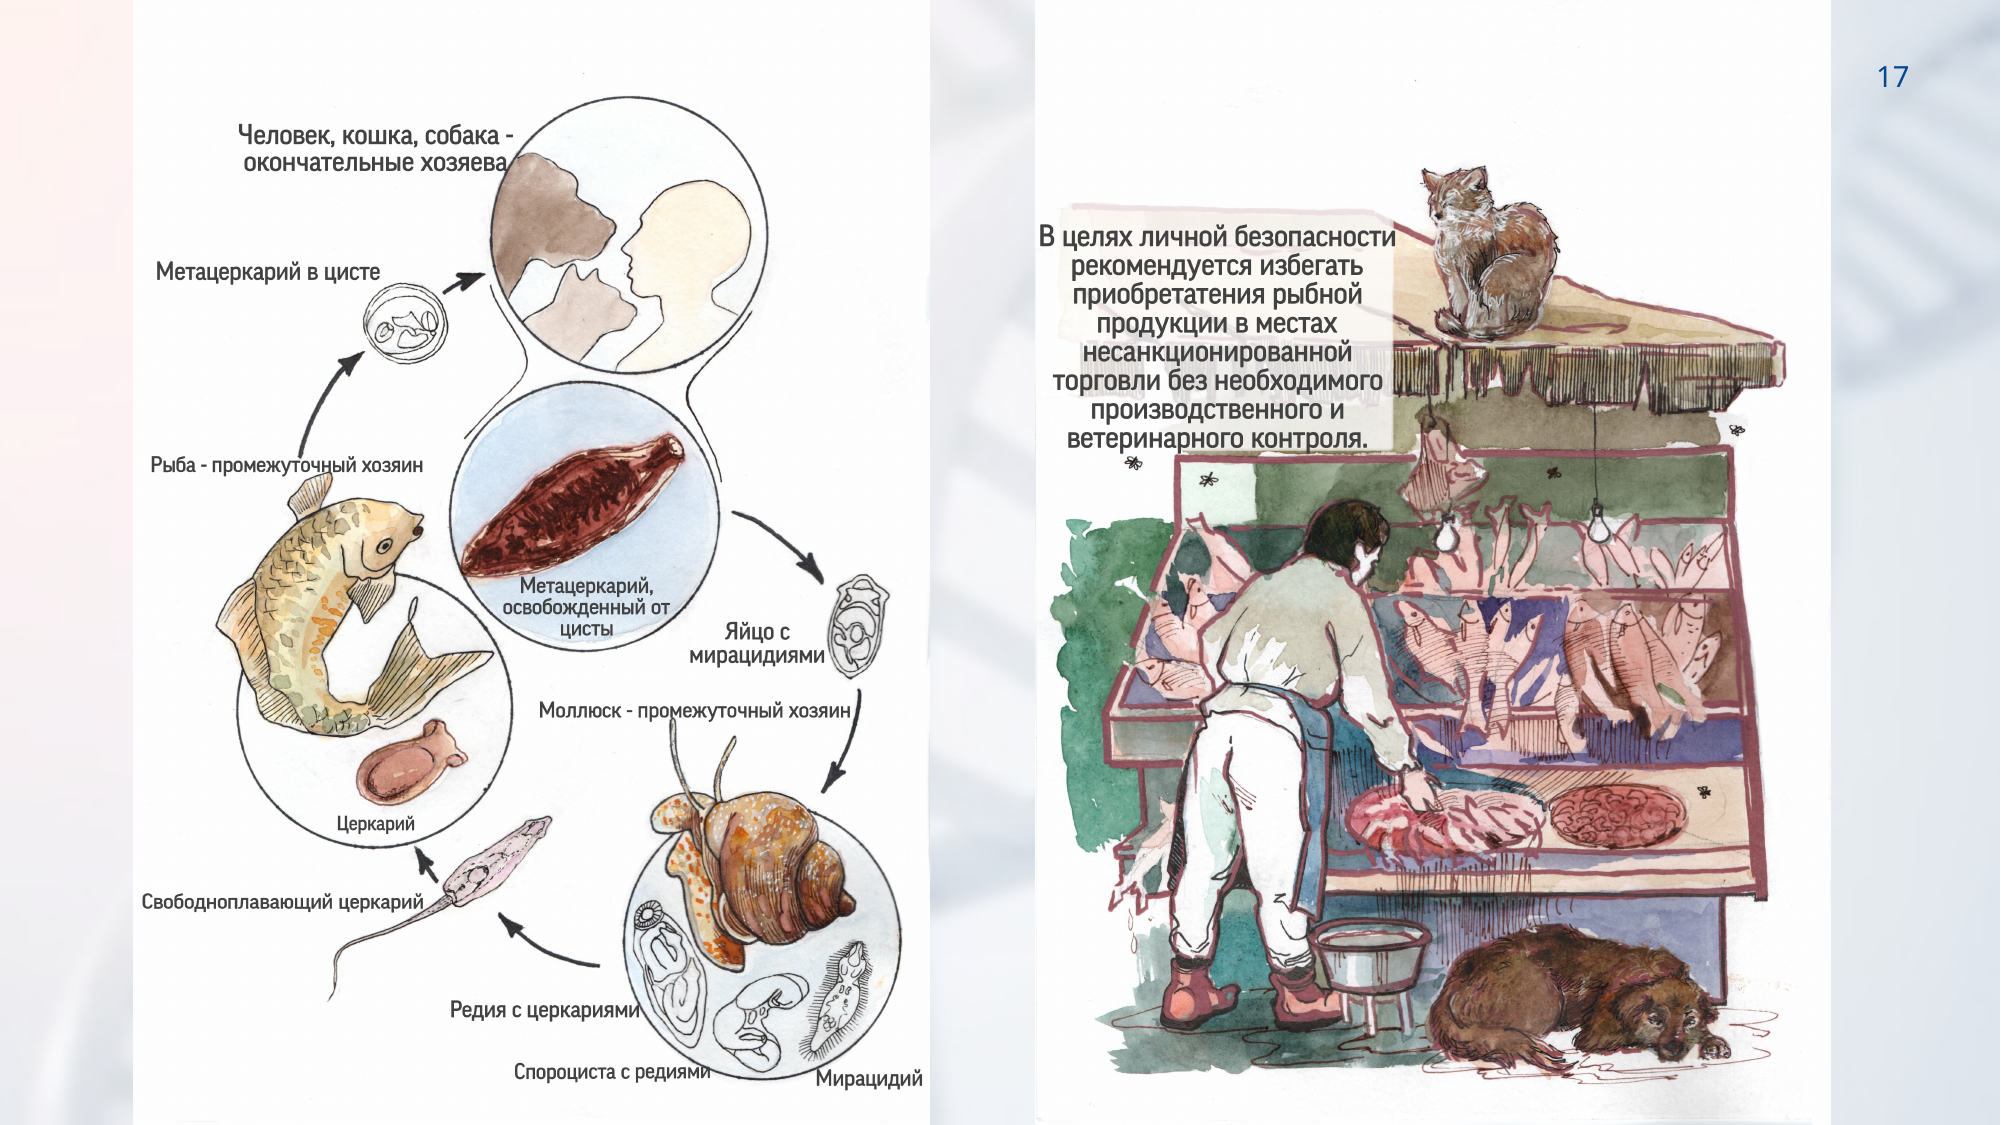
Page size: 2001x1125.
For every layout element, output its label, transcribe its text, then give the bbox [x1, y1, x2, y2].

picture [1035, 0, 1831, 1125]
picture [133, 0, 930, 1125]
text_box 17 [1861, 51, 1956, 137]
